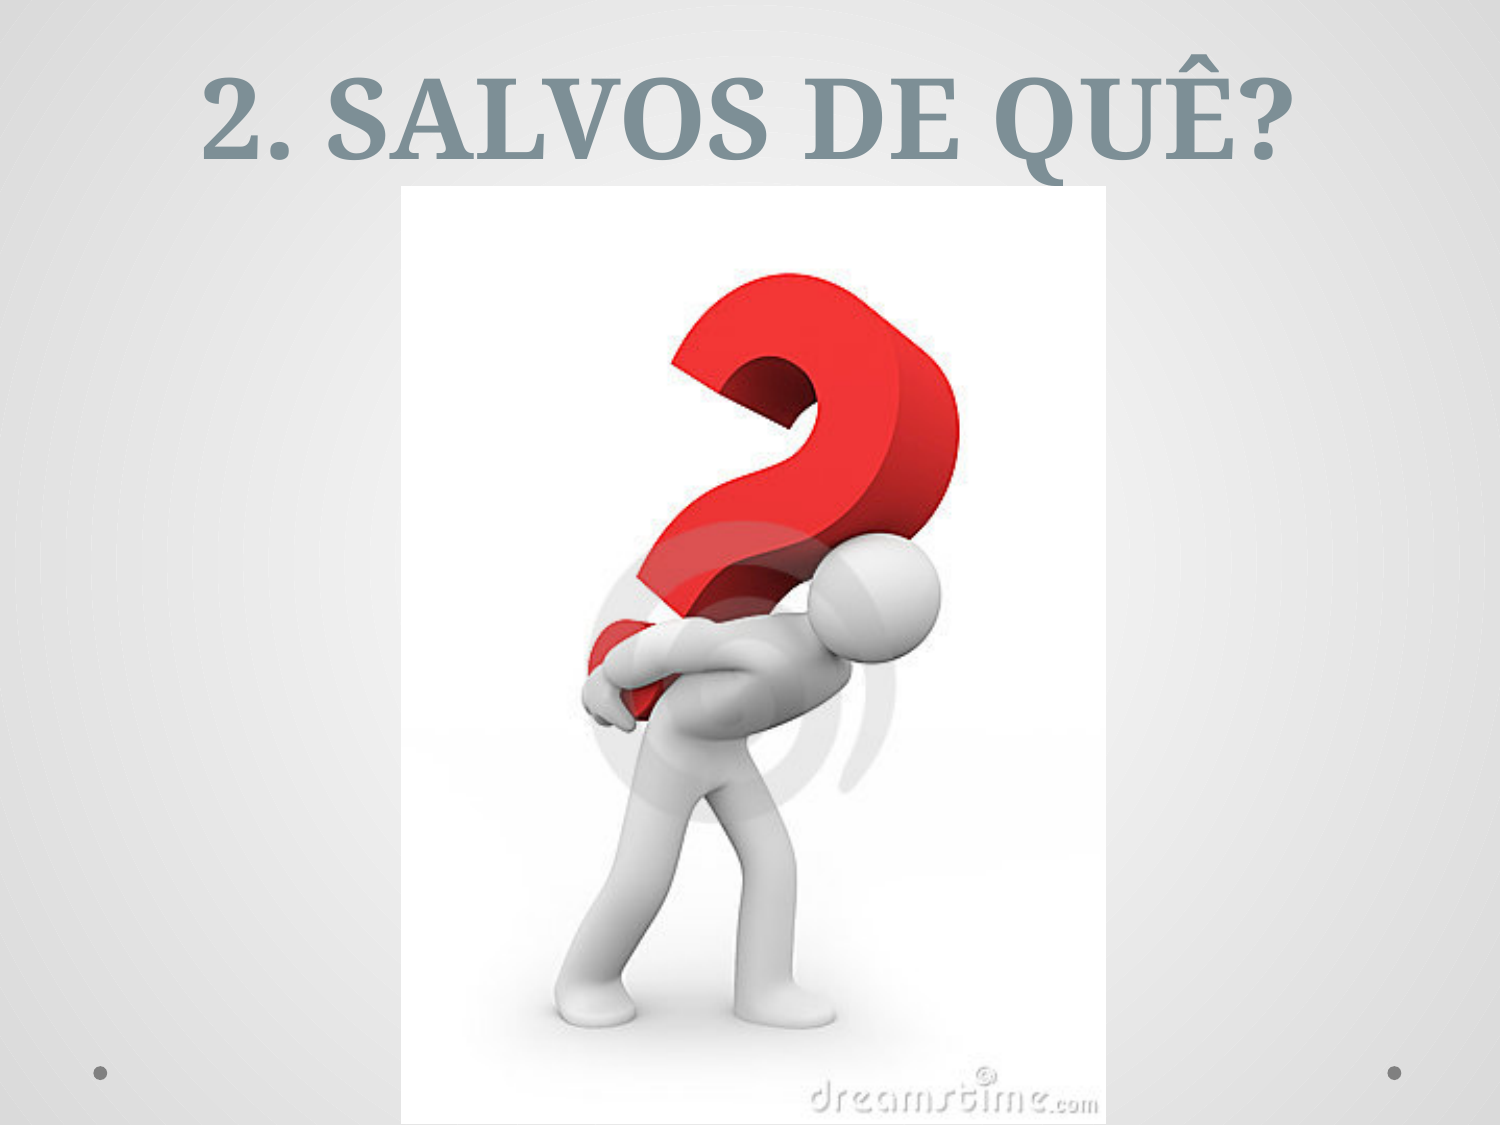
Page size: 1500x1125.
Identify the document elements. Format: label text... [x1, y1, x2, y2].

picture [401, 186, 1107, 1125]
text_box 2. SALVOS DE QUÊ? [185, 39, 1315, 190]
